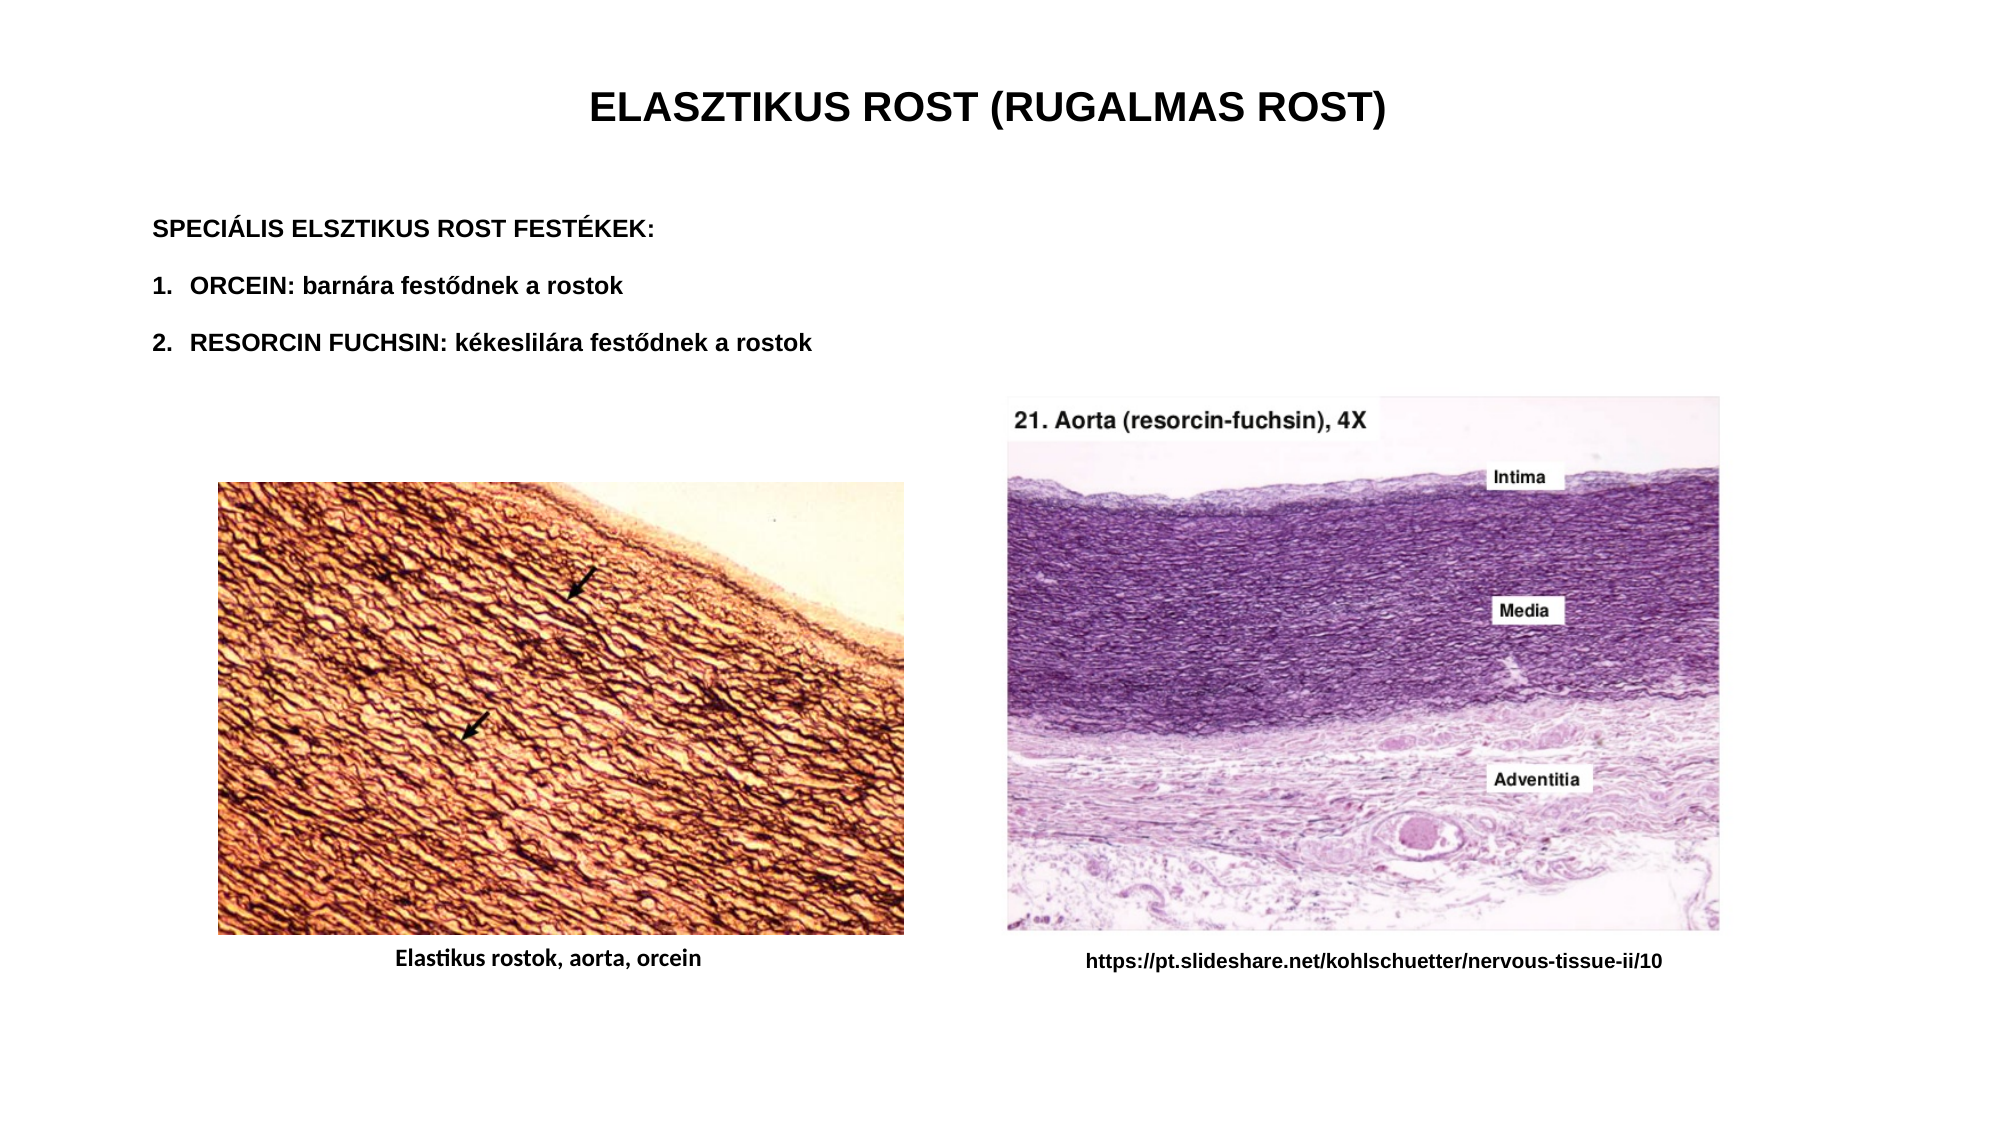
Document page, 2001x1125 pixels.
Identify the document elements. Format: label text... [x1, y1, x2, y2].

text_box Elastikus rostok, aorta, orcein [380, 935, 718, 980]
text_box https://pt.slideshare.net/kohlschuetter/nervous-tissue-ii/10 [1070, 958, 1678, 980]
list SPECIÁLIS ELSZTIKUS ROST FESTÉKEK: ORCEIN: barnára festődnek a rostok RESORCIN FUCHSIN: kékeslilára festődnek a rostok [137, 199, 1863, 914]
picture [218, 482, 904, 935]
picture [947, 369, 1778, 958]
title ELASZTIKUS ROST (RUGALMAS ROST) [125, 38, 1851, 179]
